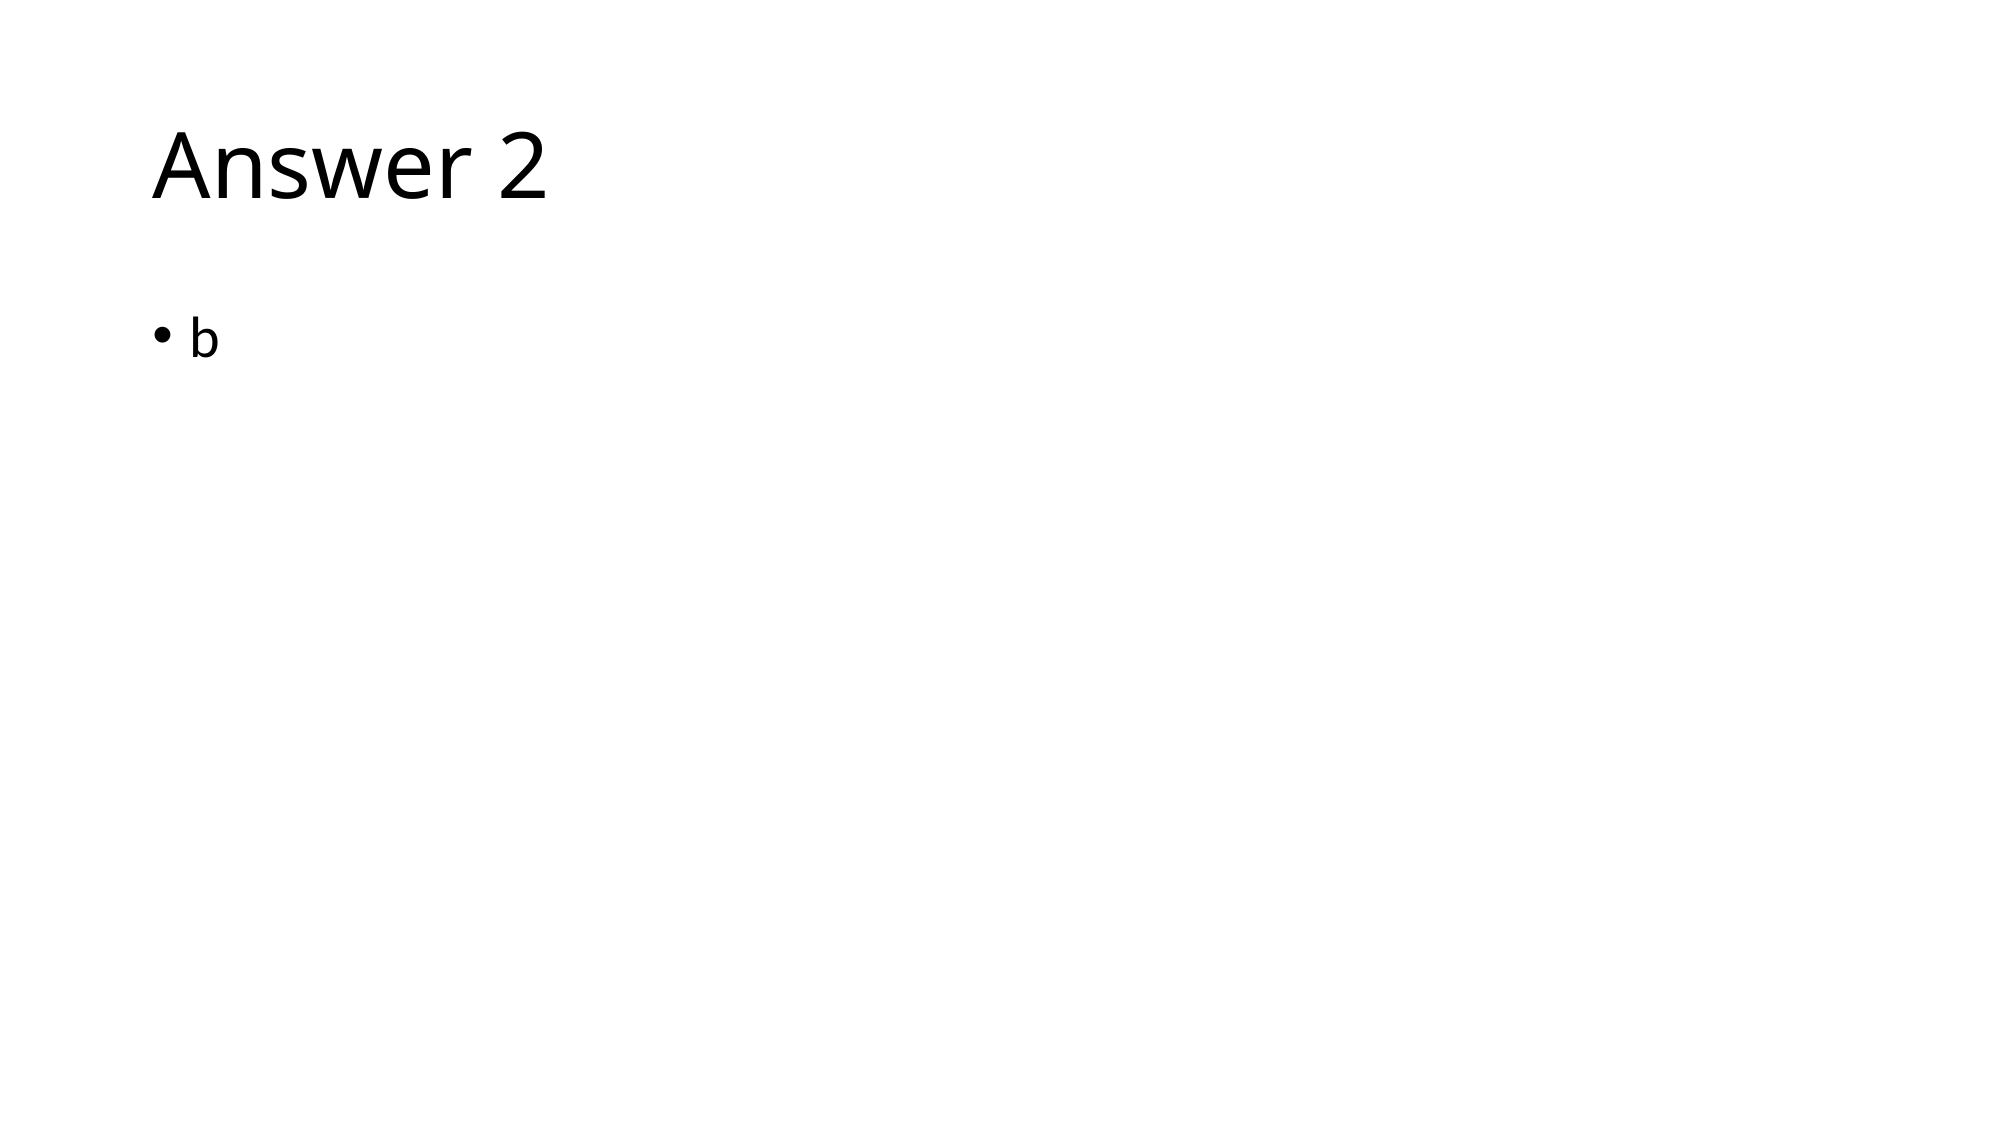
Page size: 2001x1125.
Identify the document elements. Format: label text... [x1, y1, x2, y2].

title Answer 2 [137, 59, 1863, 278]
list b [137, 299, 1863, 1014]
